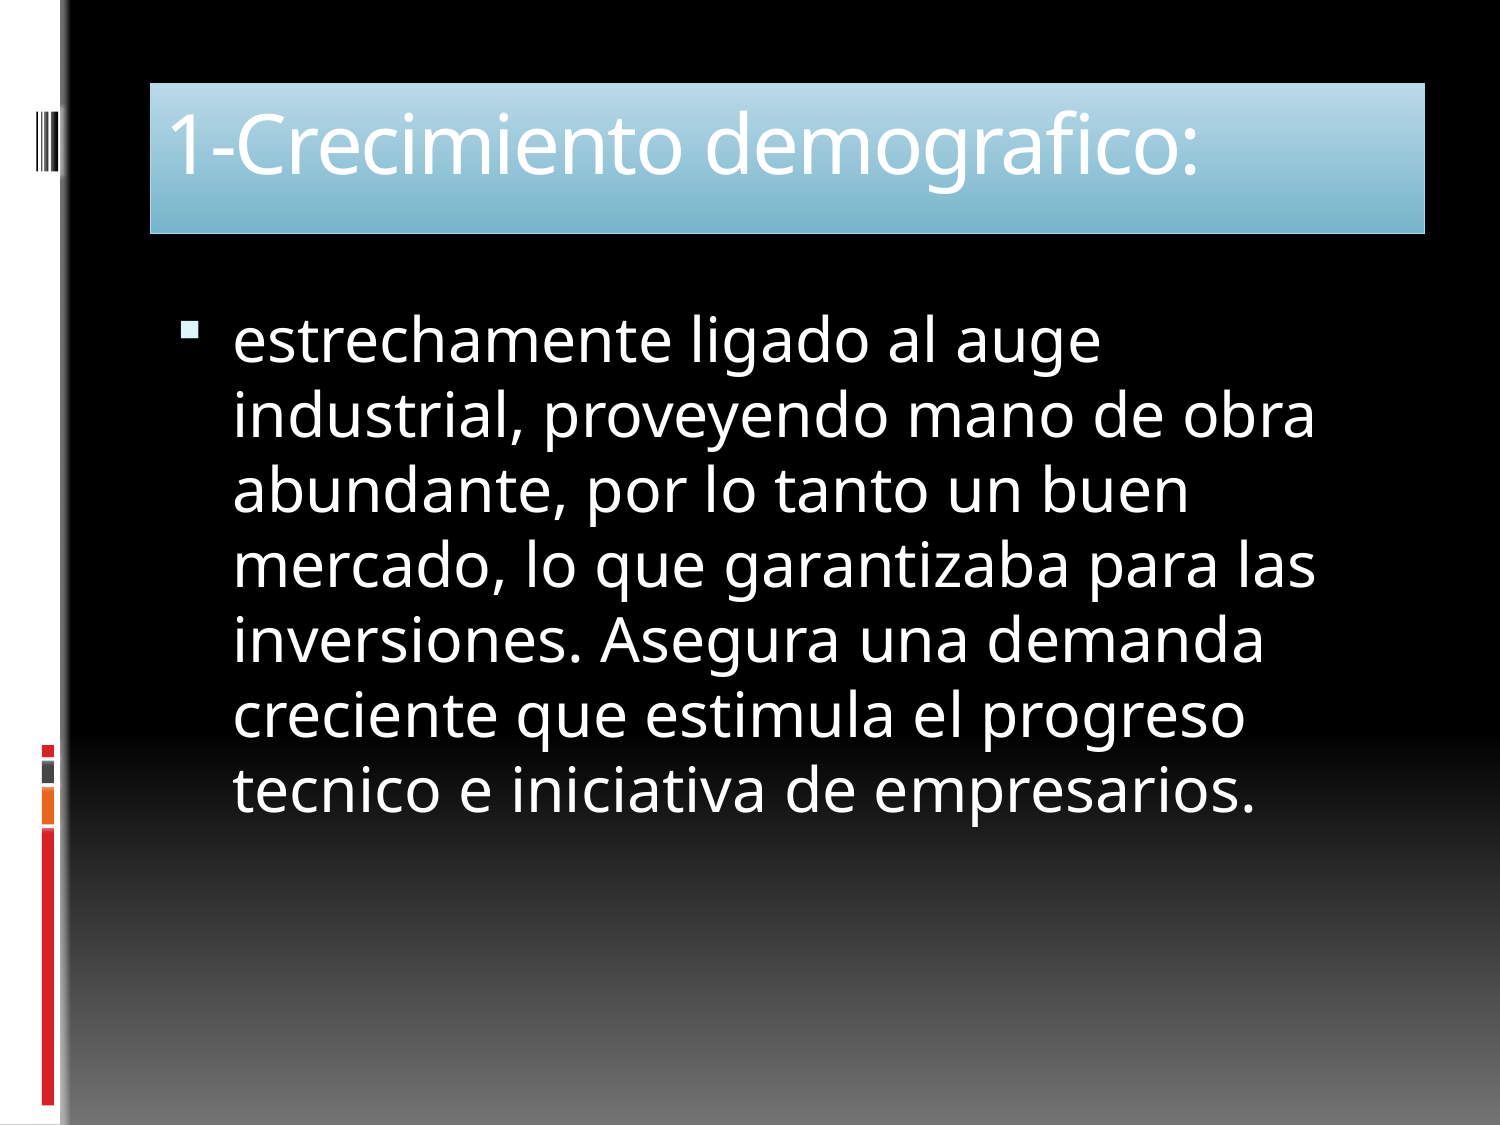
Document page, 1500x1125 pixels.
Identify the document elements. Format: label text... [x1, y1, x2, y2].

list estrechamente ligado al auge industrial, proveyendo mano de obra abundante, por lo tanto un buen mercado, lo que garantizaba para las inversiones. Asegura una demanda creciente que estimula el progreso tecnico e iniciativa de empresarios. [150, 292, 1425, 868]
title 1-Crecimiento demografico: [150, 83, 1425, 234]
